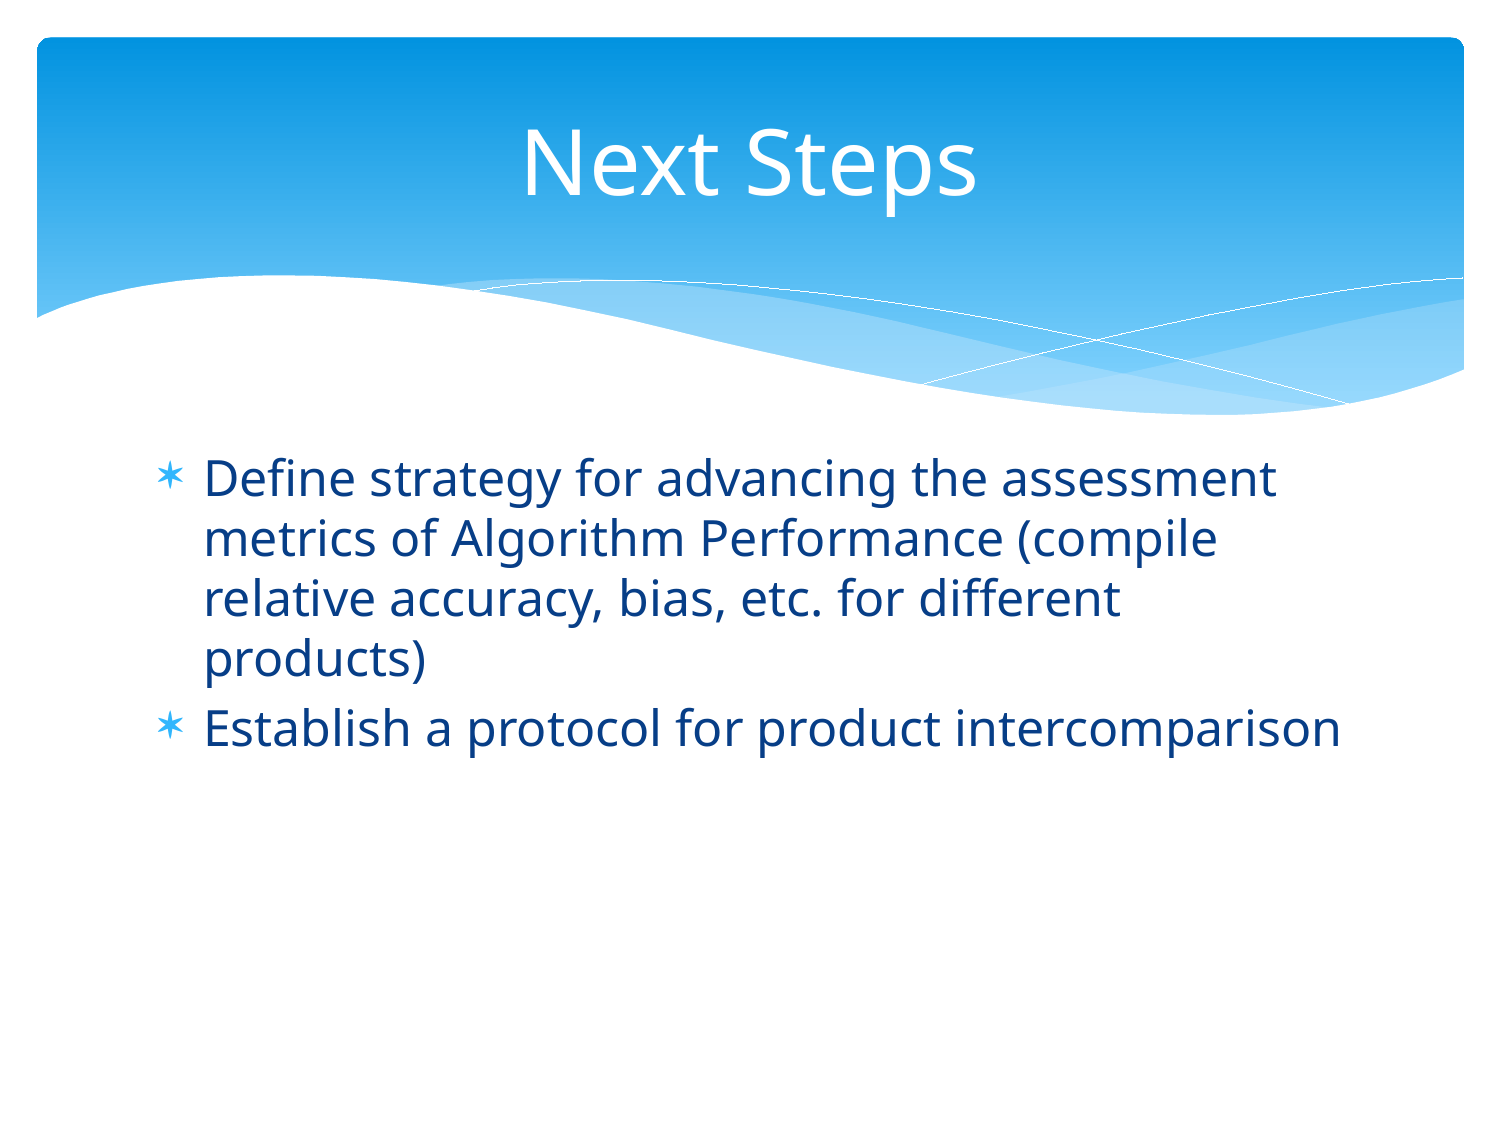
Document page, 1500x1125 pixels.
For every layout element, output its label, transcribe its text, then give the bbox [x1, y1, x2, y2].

title Next Steps [75, 55, 1425, 261]
list Define strategy for advancing the assessment metrics of Algorithm Performance (compile relative accuracy, bias, etc. for different products) Establish a protocol for product intercomparison [143, 438, 1359, 1005]
